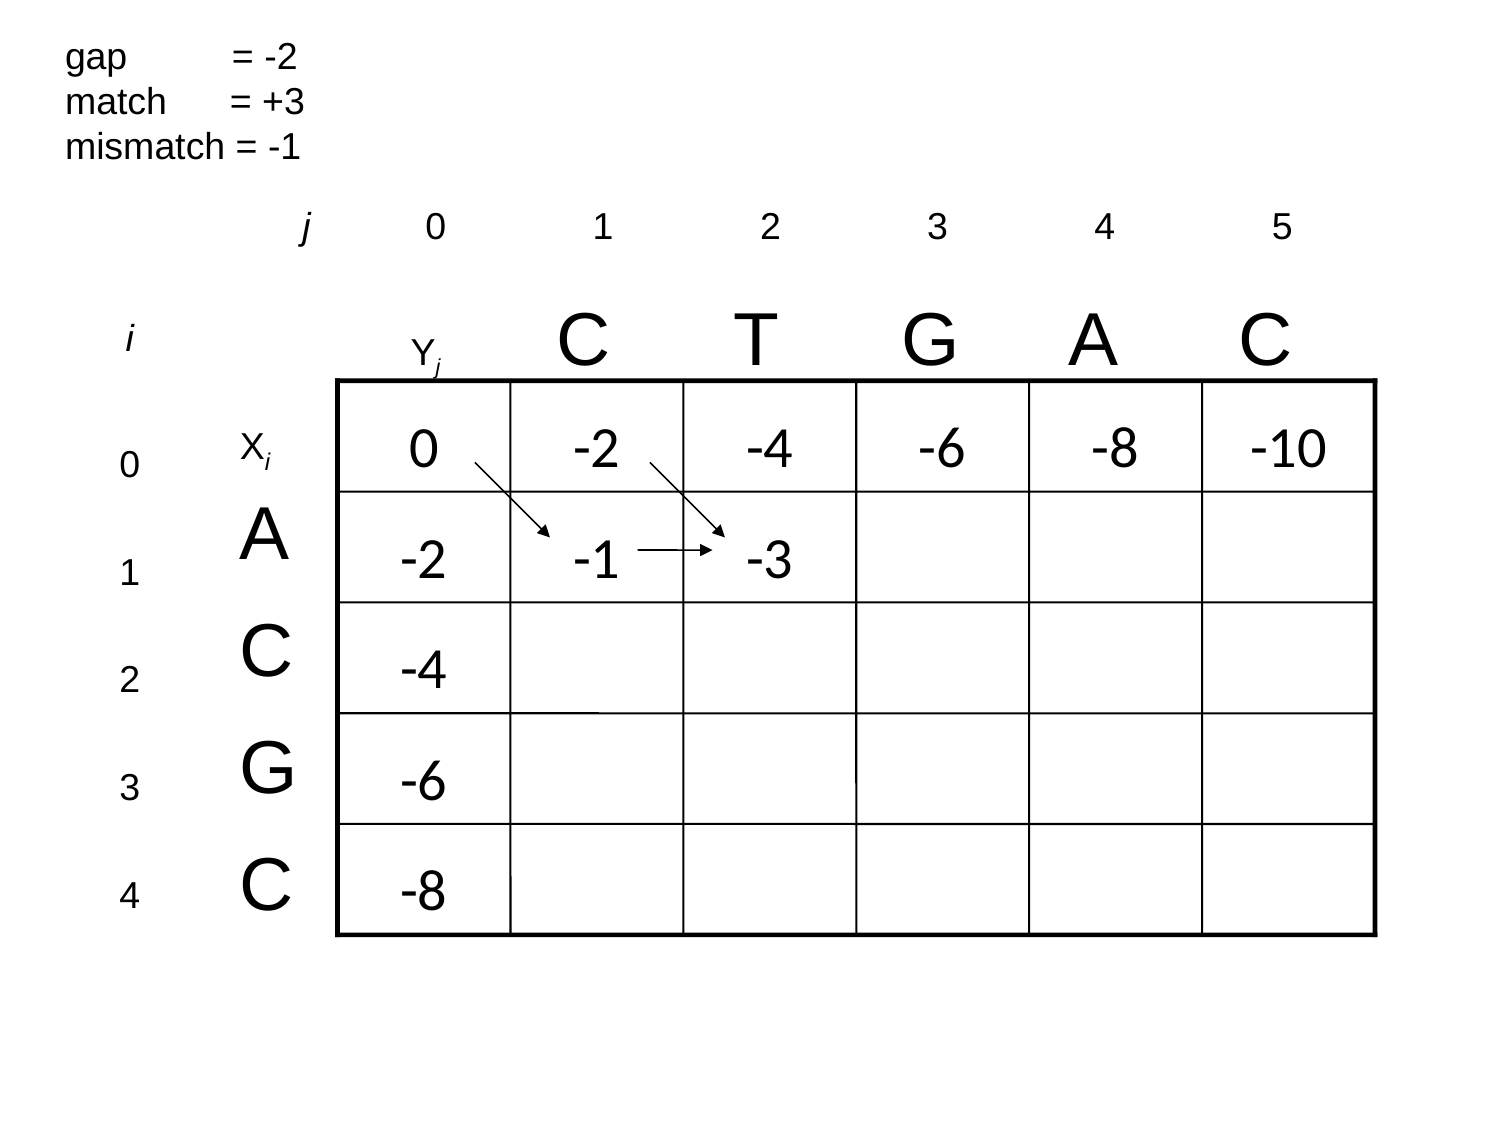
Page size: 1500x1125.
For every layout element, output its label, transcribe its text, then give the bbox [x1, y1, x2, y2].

title gap = -2 match = +3 mismatch = -1 [50, 0, 350, 200]
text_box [87, 199, 1376, 939]
